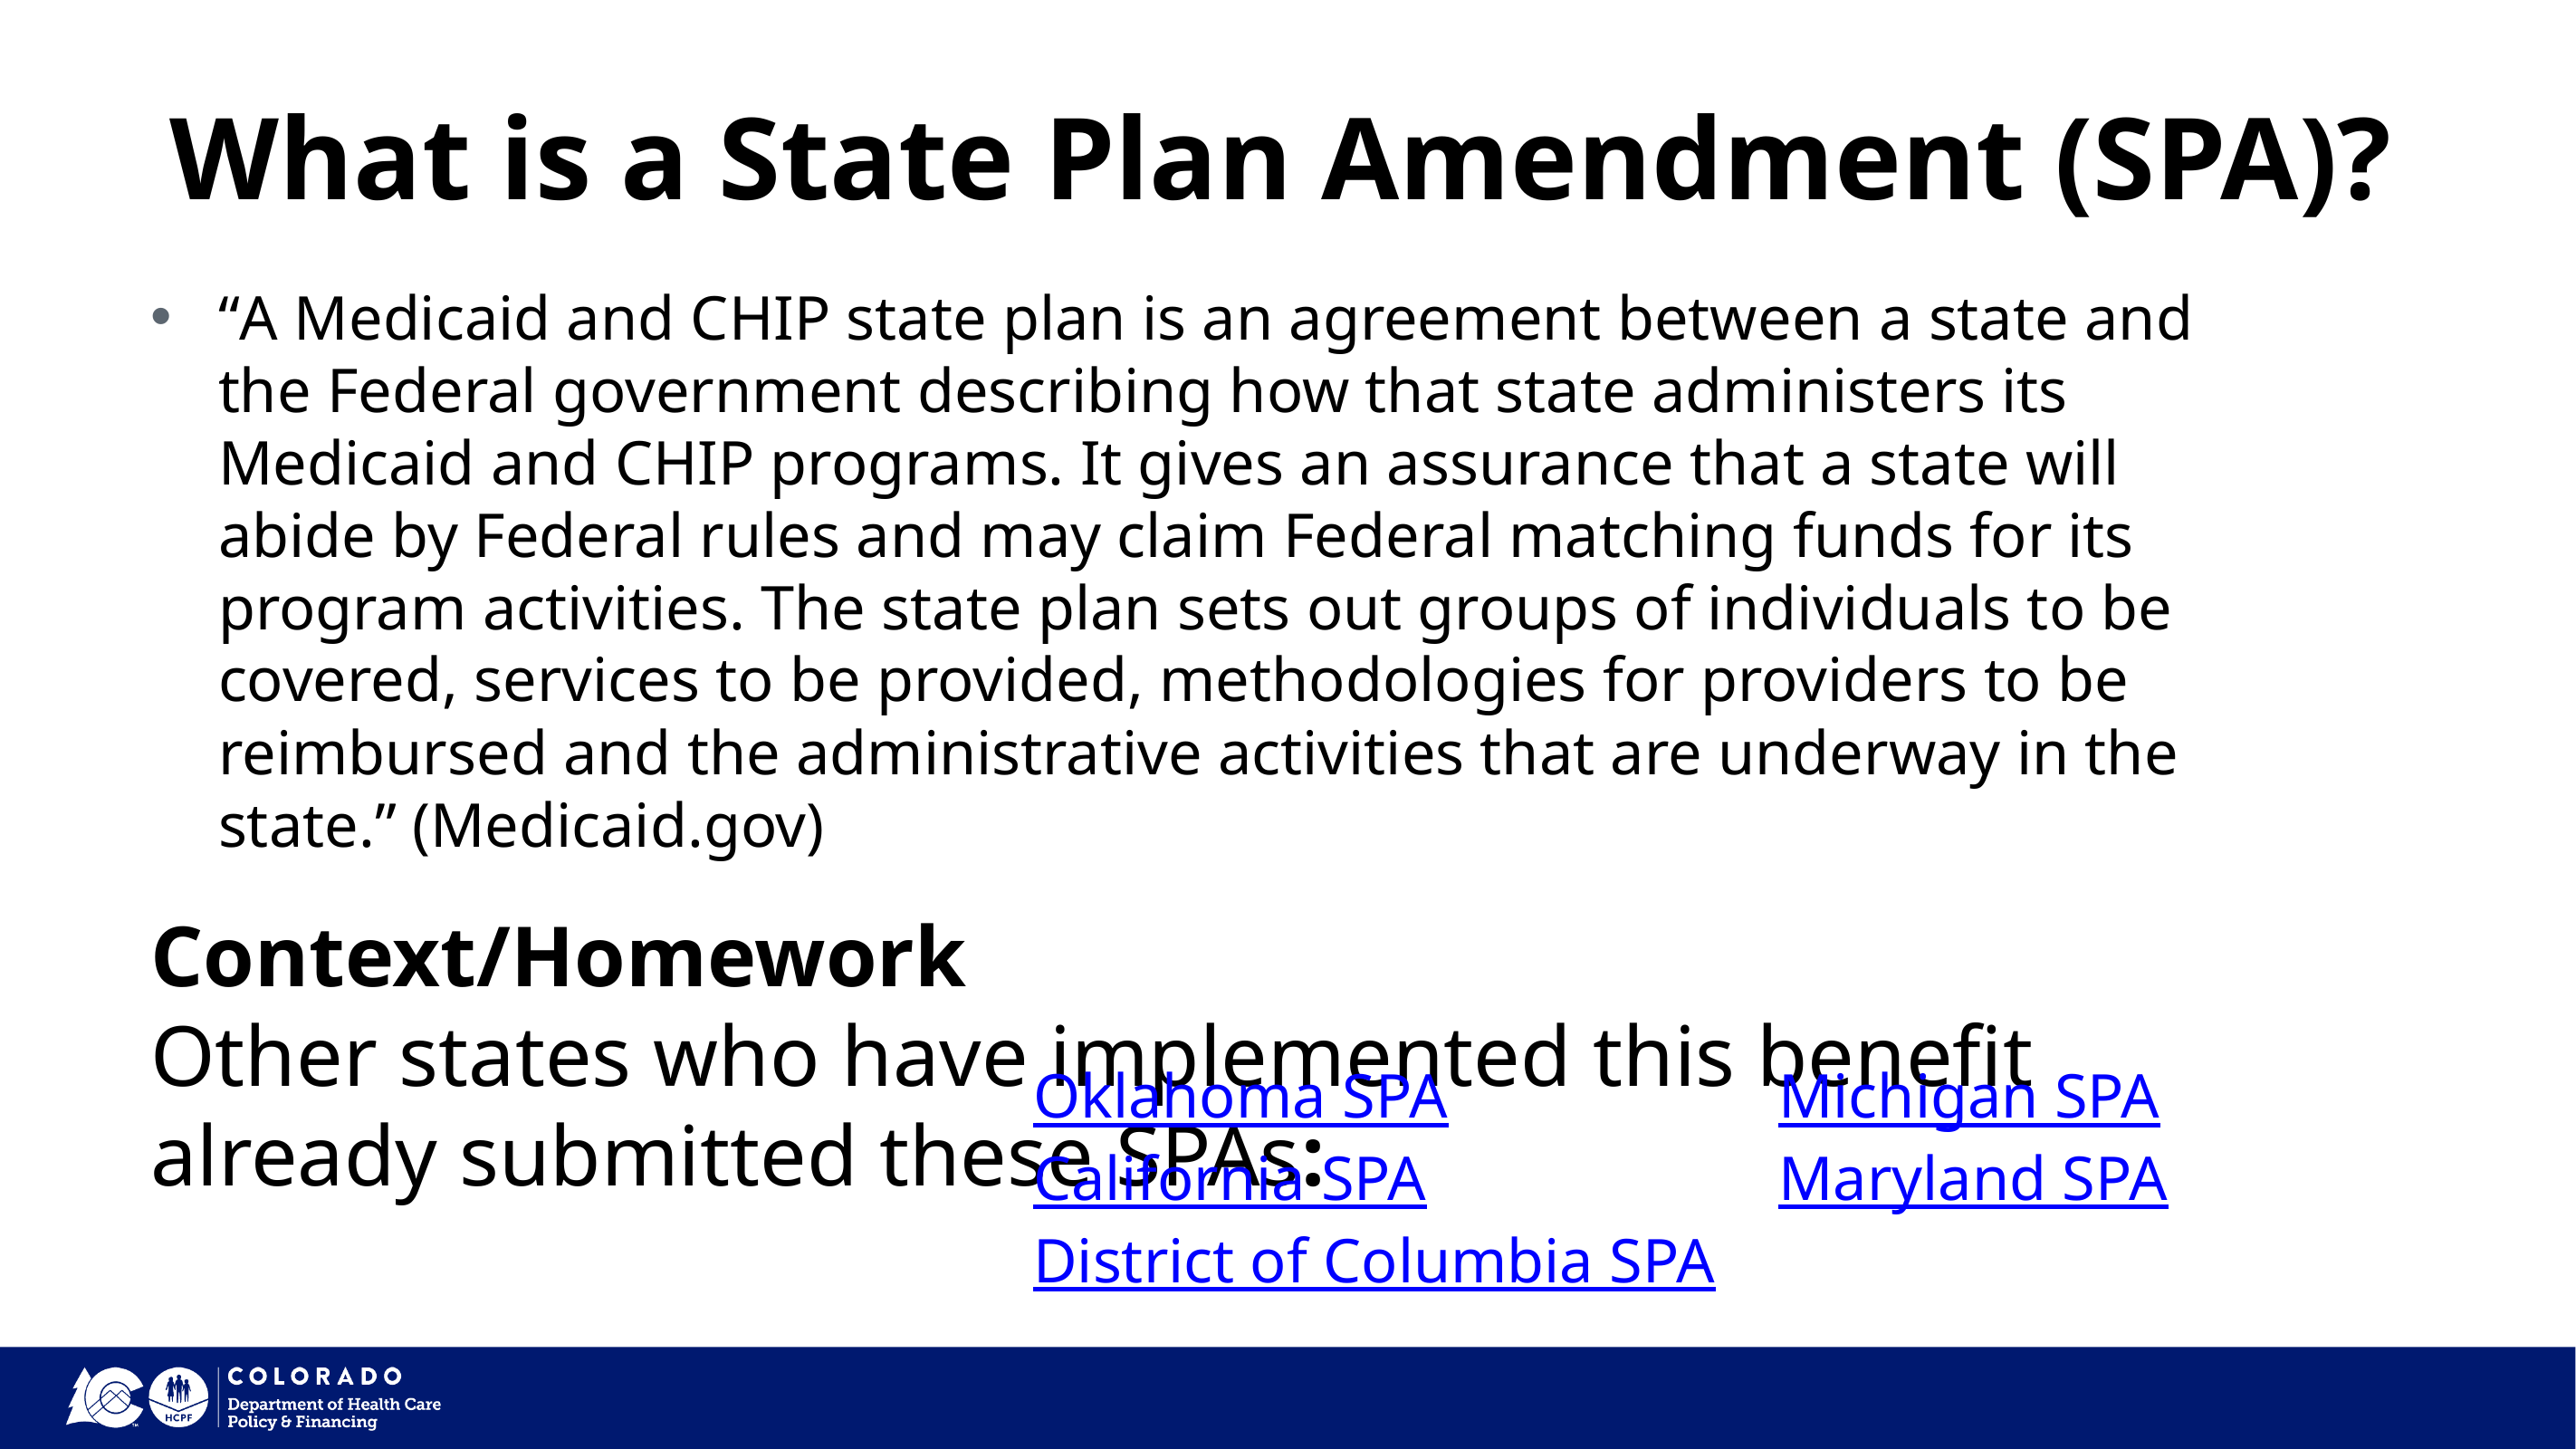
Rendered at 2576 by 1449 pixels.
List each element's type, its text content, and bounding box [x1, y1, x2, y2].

text_box What is a State Plan Amendment (SPA)? [164, 57, 2399, 253]
text_box Oklahoma SPA California SPA District of Columbia SPA Michigan SPA Maryland SPA [1020, 1051, 2537, 1325]
picture [65, 1367, 72, 1431]
text_box “A Medicaid and CHIP state plan is an agreement between a state and the Federal government describing how that state administers its Medicaid and CHIP programs. It gives an assurance that a state will abide by Federal rules and may claim Federal matching funds for its program activities. The state plan sets out groups of individuals to be covered, services to be provided, methodologies for providers to be reimbursed and the administrative activities that are underway in the state.” (Medicaid.gov) Context/Homework Other states who have implemented this benefit already submitted these SPAs: [72, 273, 2308, 1449]
